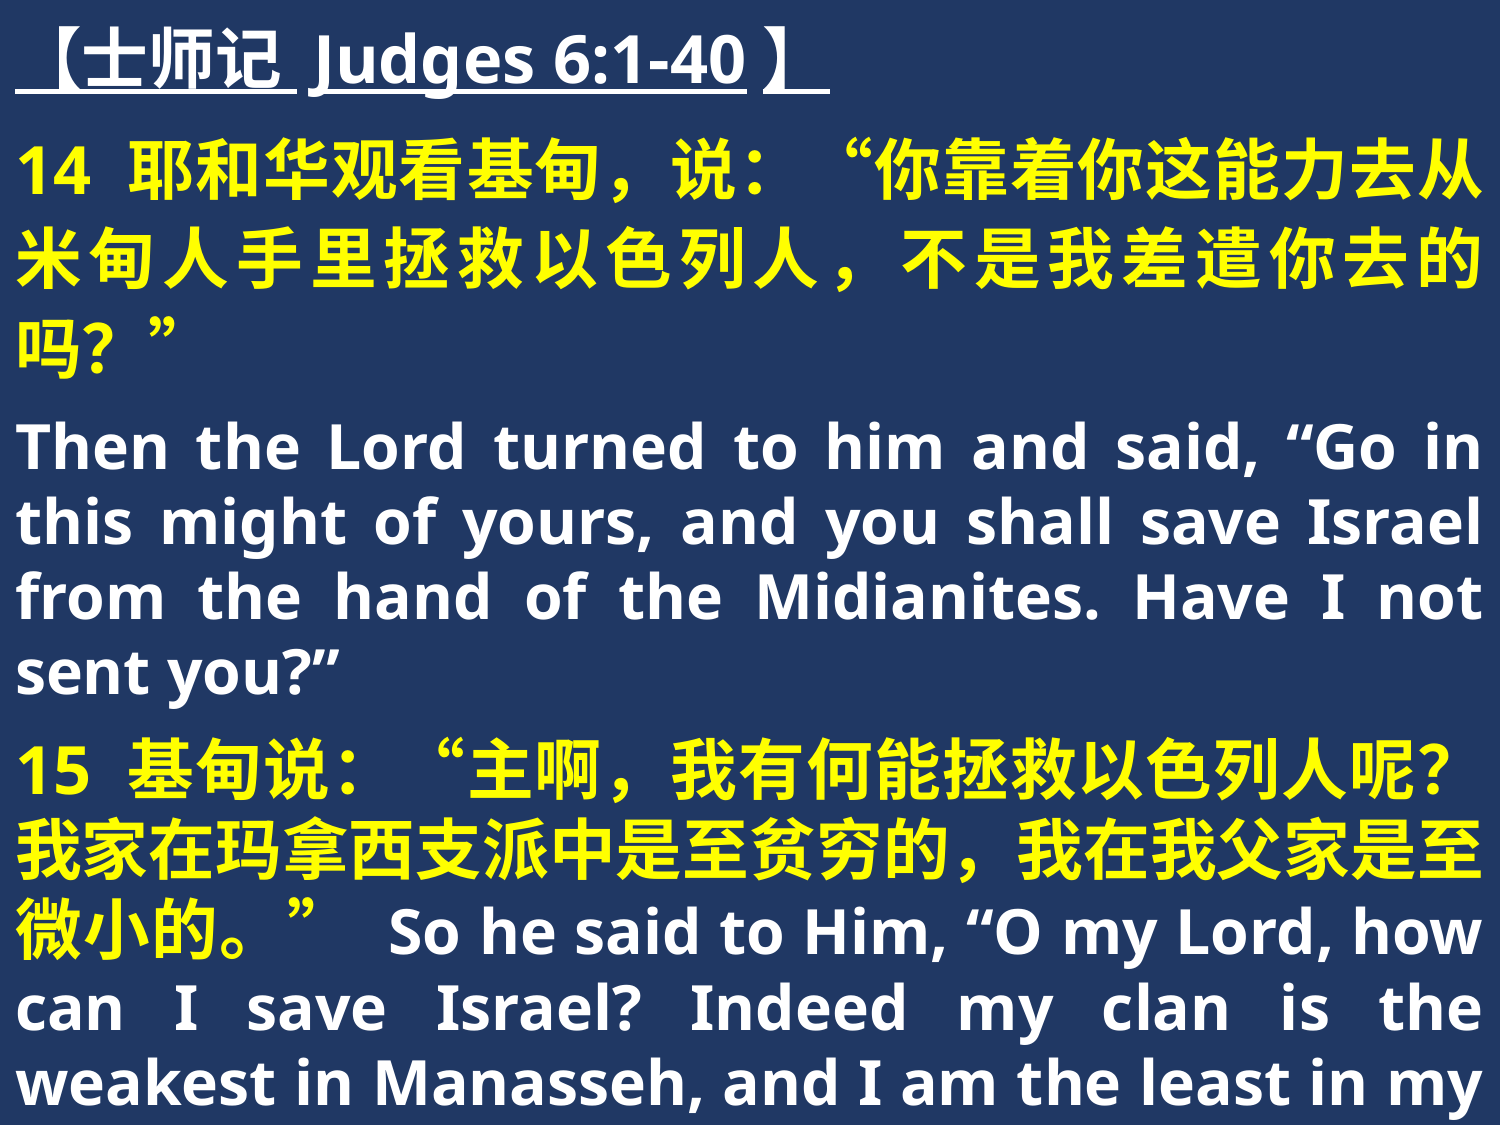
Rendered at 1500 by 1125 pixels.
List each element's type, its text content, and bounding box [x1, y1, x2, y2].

list 【士师记 Judges 6:1-40】 14 耶和华观看基甸，说：“你靠着你这能力去从米甸人手里拯救以色列人，不是我差遣你去的吗？” Then the Lord turned to him and said, “Go in this might of yours, and you shall save Israel from the hand of the Midianites. Have I not sent you?” 15 基甸说：“主啊，我有何能拯救以色列人呢？我家在玛拿西支派中是至贫穷的，我在我父家是至微小的。” So he said to Him, “O my Lord, how can I save Israel? Indeed my clan is the weakest in Manasseh, and I am the least in my father’s house.” [0, 0, 1500, 1125]
